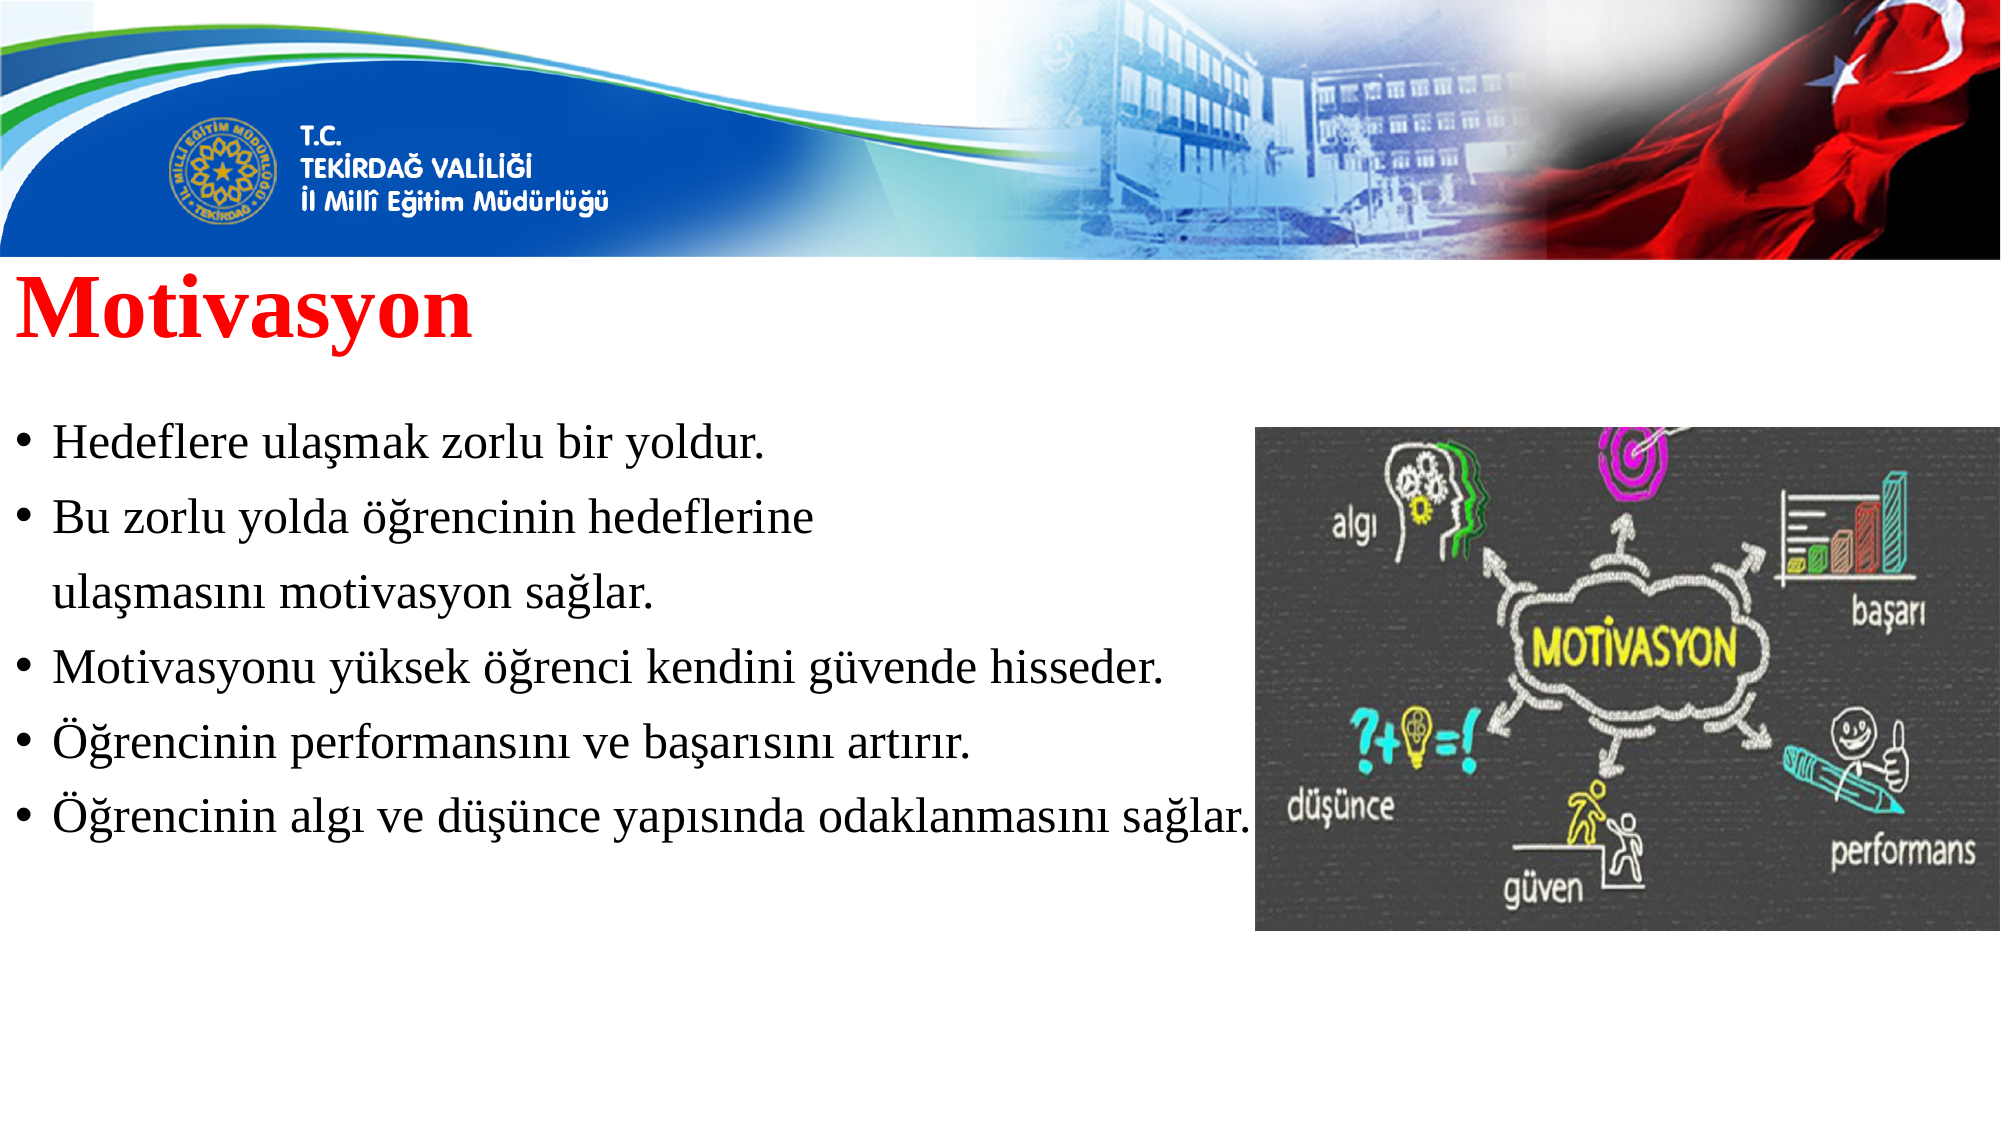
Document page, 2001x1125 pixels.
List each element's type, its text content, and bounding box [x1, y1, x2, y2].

title Motivasyon [1273, 233, 1725, 383]
list Hedeflere ulaşmak zorlu bir yoldur. Bu zorlu yolda öğrencinin hedeflerine ulaşmasını motivasyon sağlar. Motivasyonu yüksek öğrenci kendini güvende hisseder. Öğrencinin performansını ve başarısını artırır. Öğrencinin algı ve düşünce yapısında odaklanmasını sağlar. [0, 233, 1273, 1125]
picture [0, 0, 2001, 1125]
